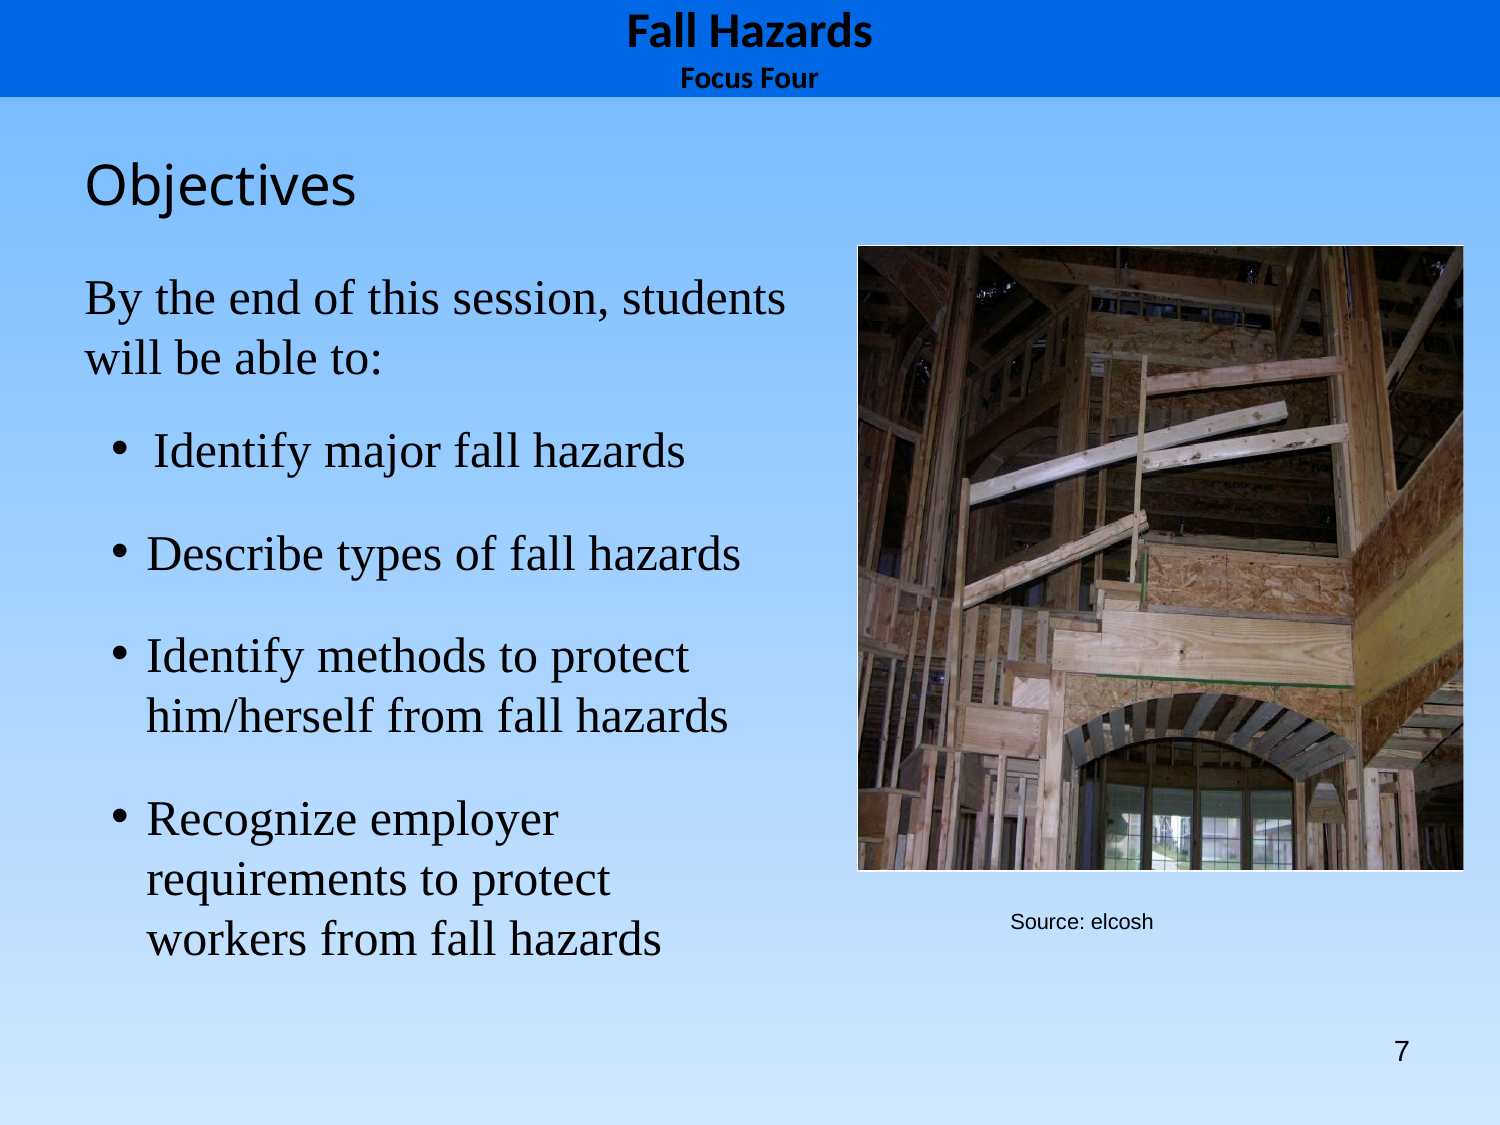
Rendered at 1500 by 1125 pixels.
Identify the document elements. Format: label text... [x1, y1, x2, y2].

text_box Identify methods to protect him/herself from fall hazards [96, 615, 771, 750]
slide_number 7 [1074, 1024, 1425, 1103]
text_box Recognize employer requirements to protect workers from fall hazards [96, 778, 799, 974]
picture [857, 245, 1464, 872]
text_box Fall Hazards Focus Four [0, 0, 1500, 98]
text_box By the end of this session, students will be able to: [69, 256, 812, 392]
text_box Source: elcosh [995, 900, 1169, 942]
text_box Identify major fall hazards [96, 410, 824, 485]
text_box Objectives [69, 142, 604, 246]
text_box Describe types of fall hazards [96, 512, 799, 588]
